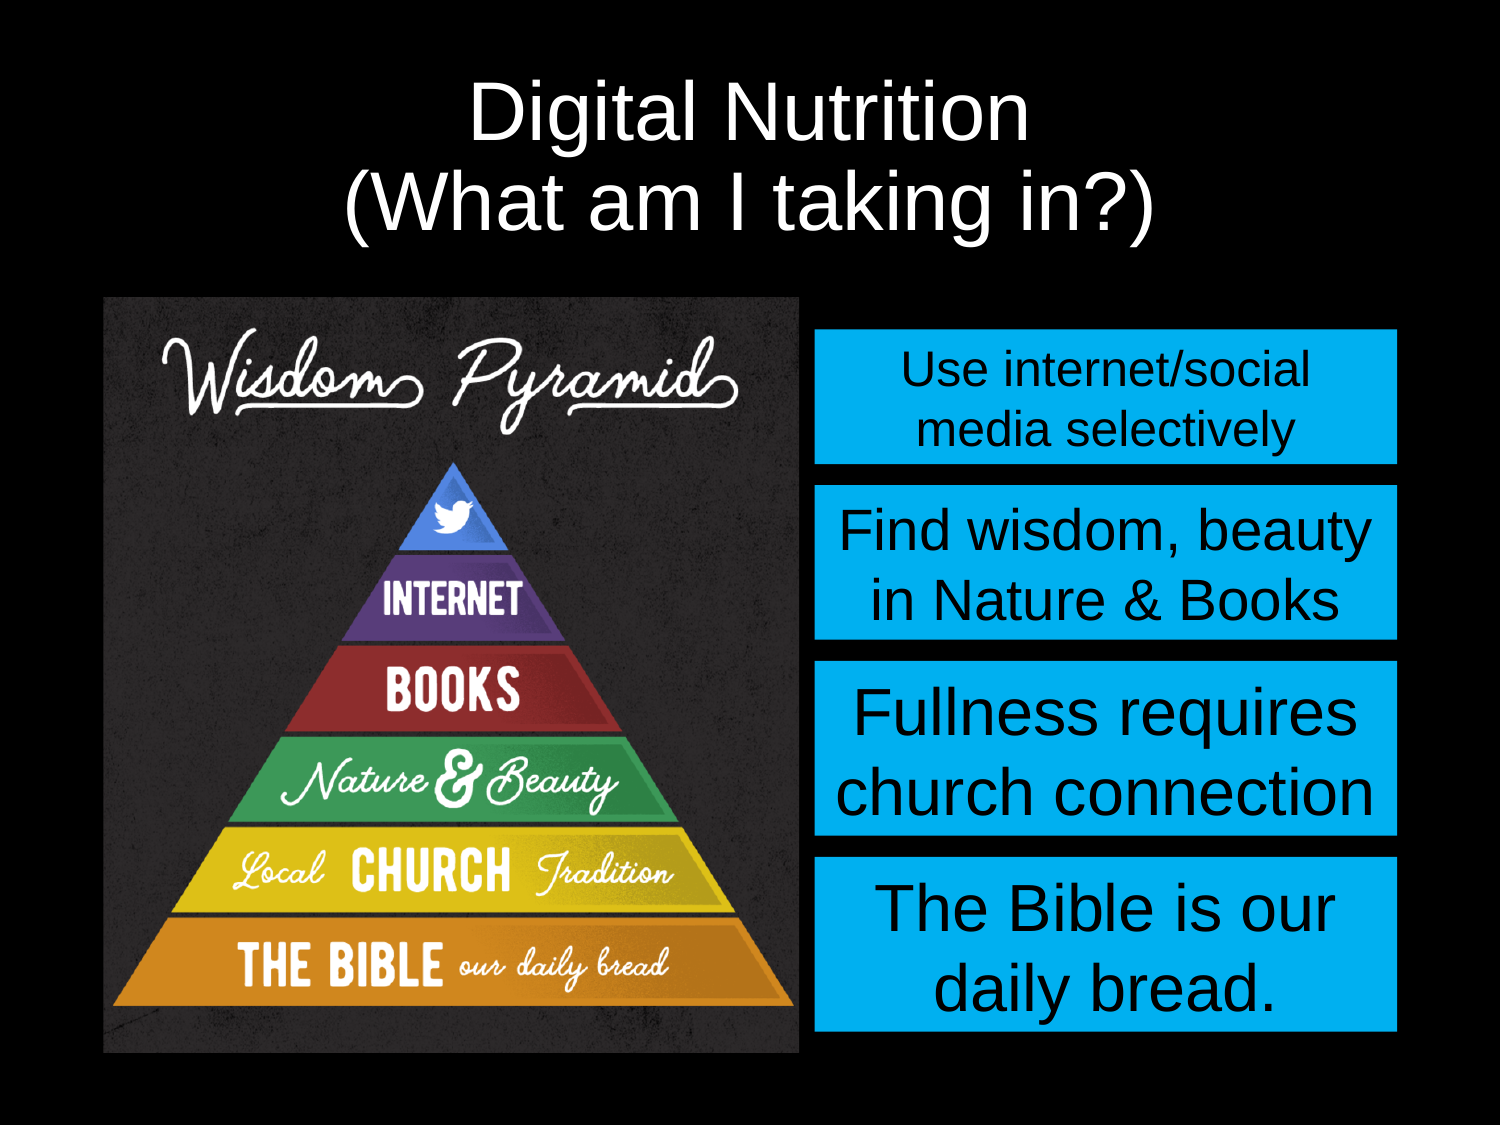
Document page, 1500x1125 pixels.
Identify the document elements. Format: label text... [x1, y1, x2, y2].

text_box Find wisdom, beauty in Nature & Books [814, 485, 1398, 640]
text_box Use internet/social media selectively [814, 329, 1398, 465]
picture [103, 297, 800, 1053]
title Digital Nutrition (What am I taking in?) [103, 52, 1398, 265]
text_box The Bible is our daily bread. [814, 856, 1398, 1032]
text_box Fullness requires church connection [814, 660, 1398, 836]
